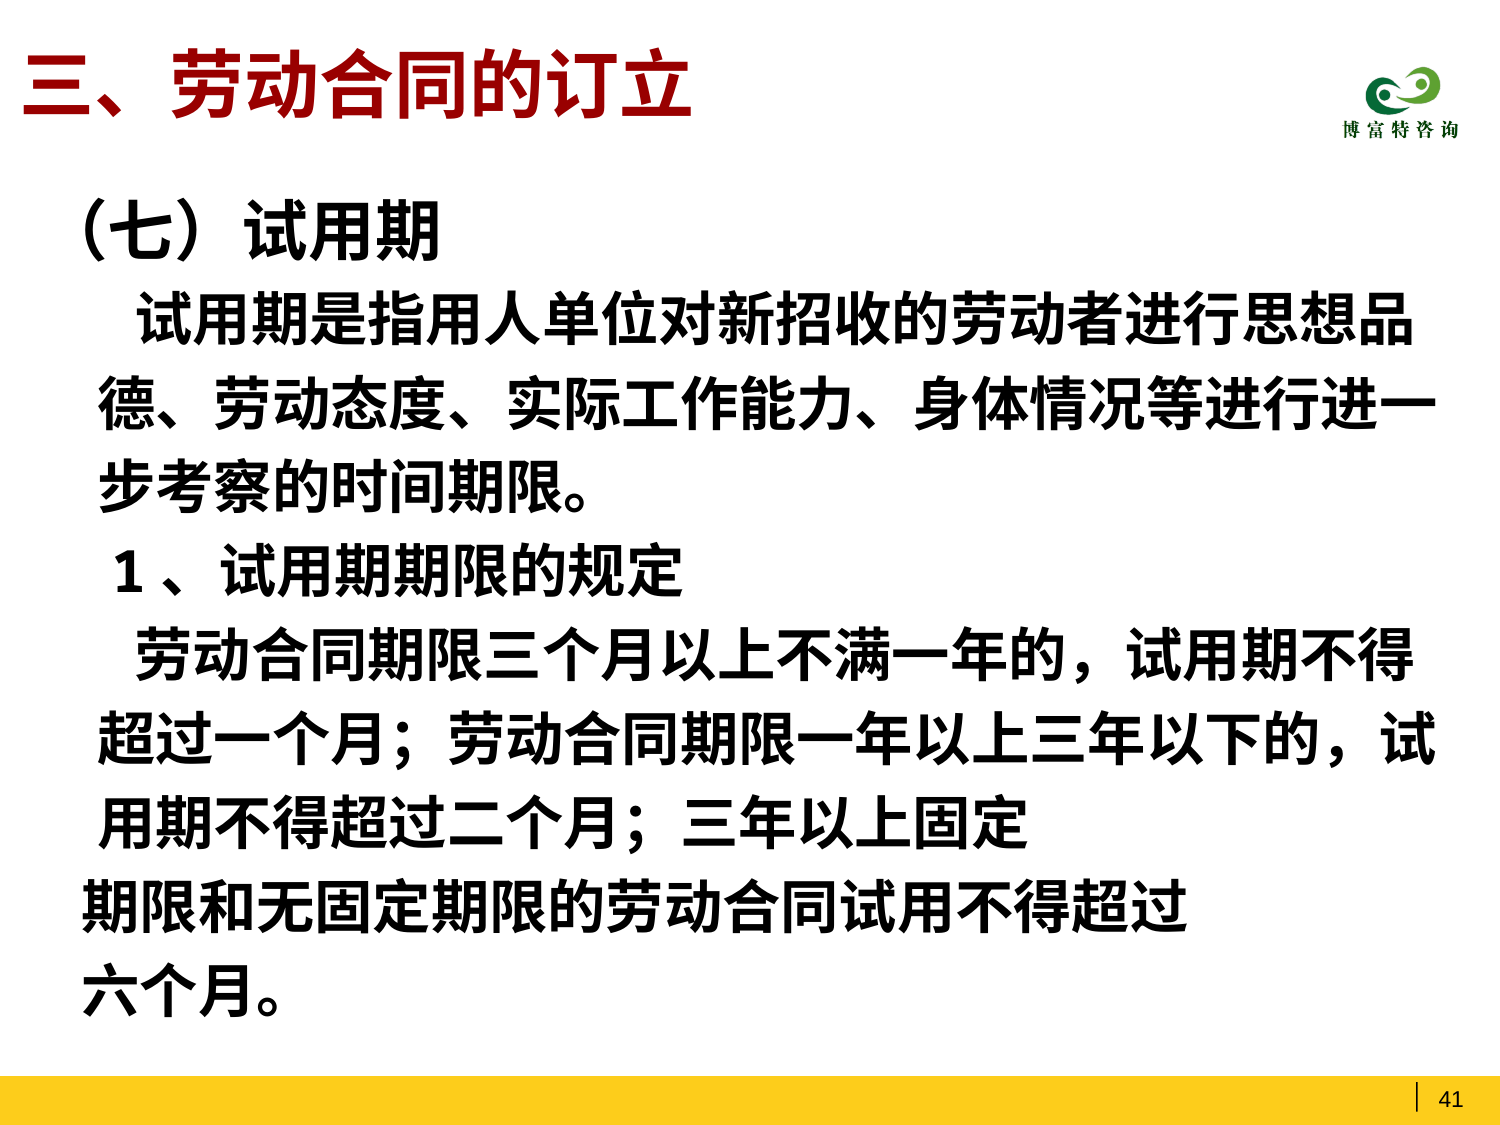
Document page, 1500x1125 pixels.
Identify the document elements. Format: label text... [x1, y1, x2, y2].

picture [1330, 66, 1477, 141]
list （七）试用期 试用期是指用人单位对新招收的劳动者进行思想品德、劳动态度、实际工作能力、身体情况等进行进一步考察的时间期限。 1、试用期期限的规定 劳动合同期限三个月以上不满一年的，试用期不得超过一个月；劳动合同期限一年以上三年以下的，试用期不得超过二个月；三年以上固定 期限和无固定期限的劳动合同试用不得超过 六个月。 [40, 172, 1448, 1025]
title 三、劳动合同的订立 [18, 37, 1330, 226]
